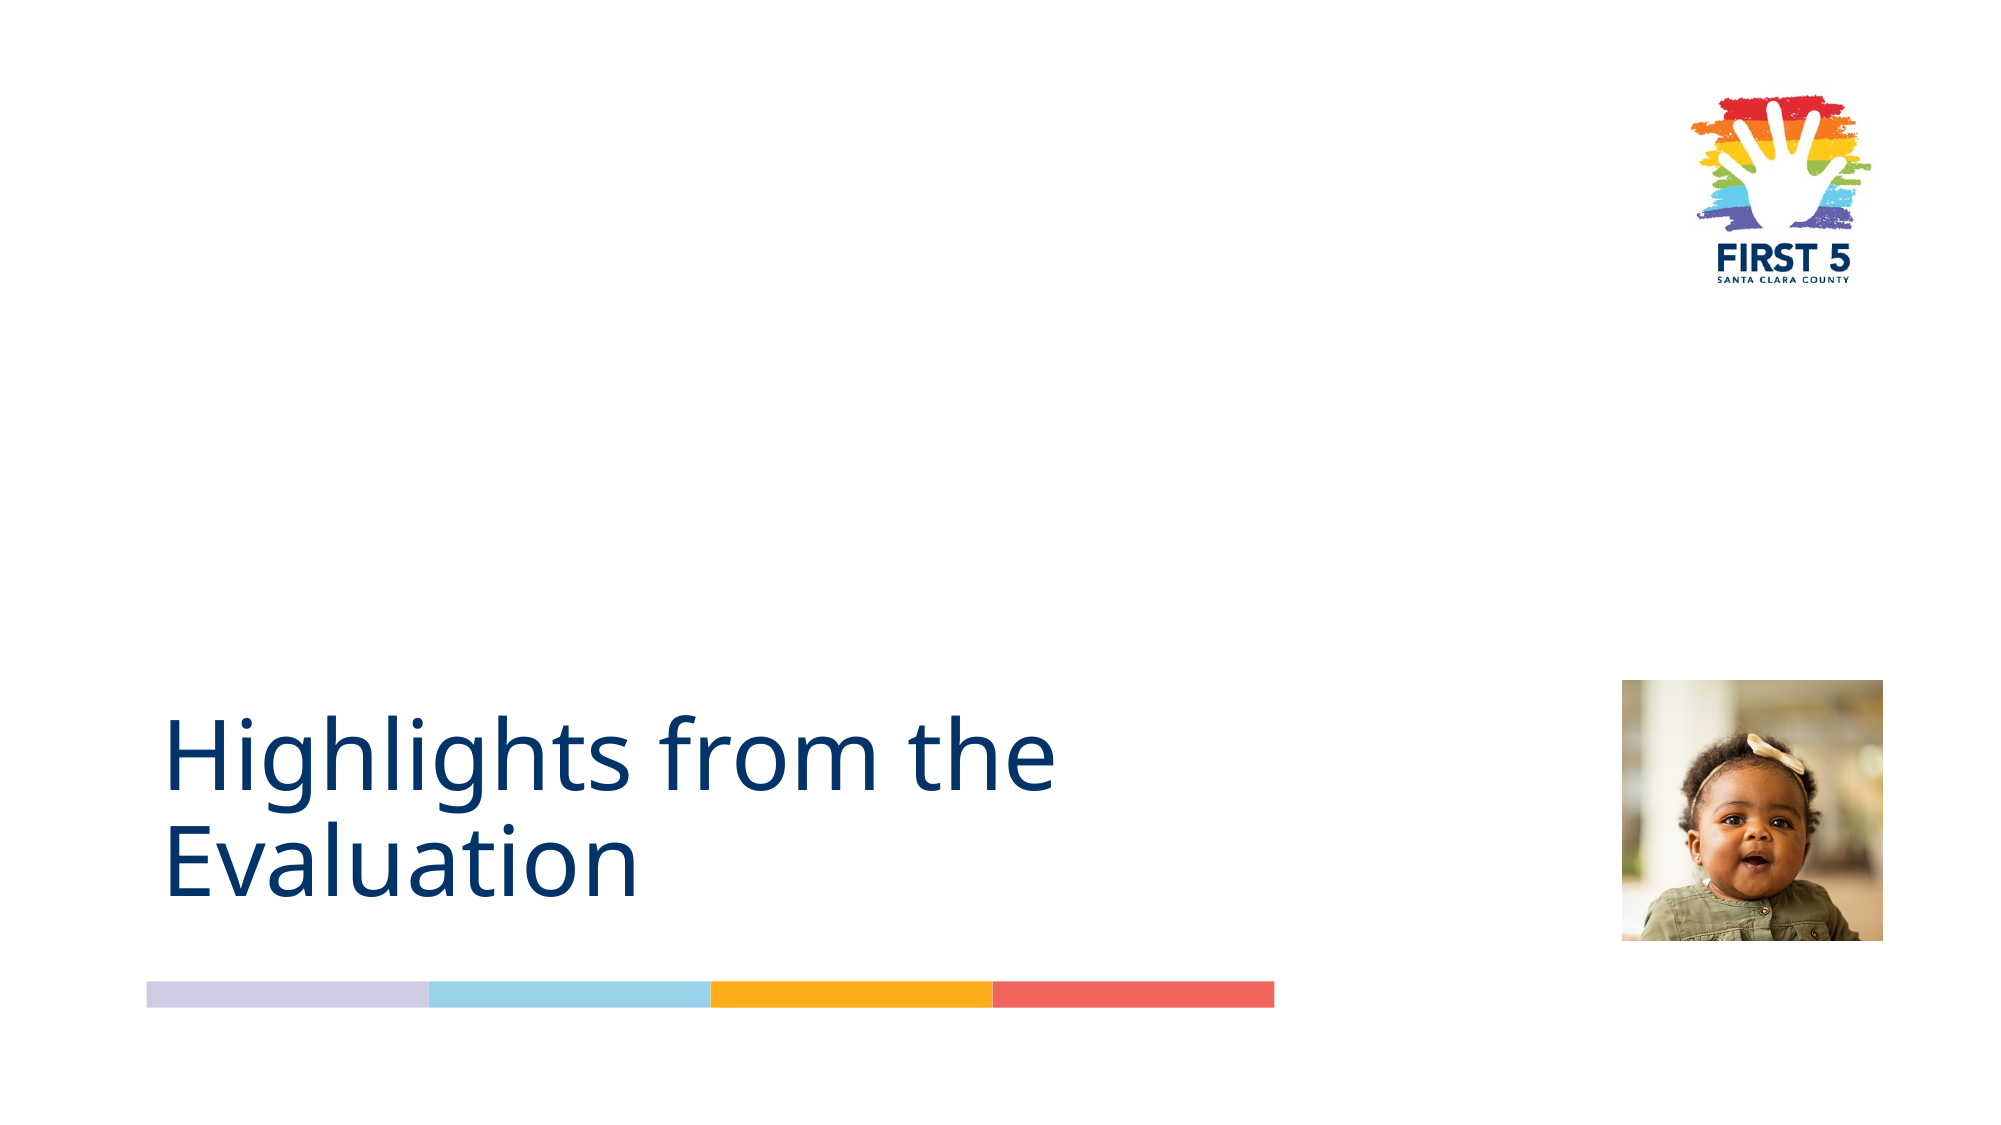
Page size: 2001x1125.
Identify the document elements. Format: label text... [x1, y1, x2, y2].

picture [1622, 680, 1883, 941]
title Highlights from the Evaluation [146, 696, 1460, 925]
picture [1677, 85, 1883, 283]
